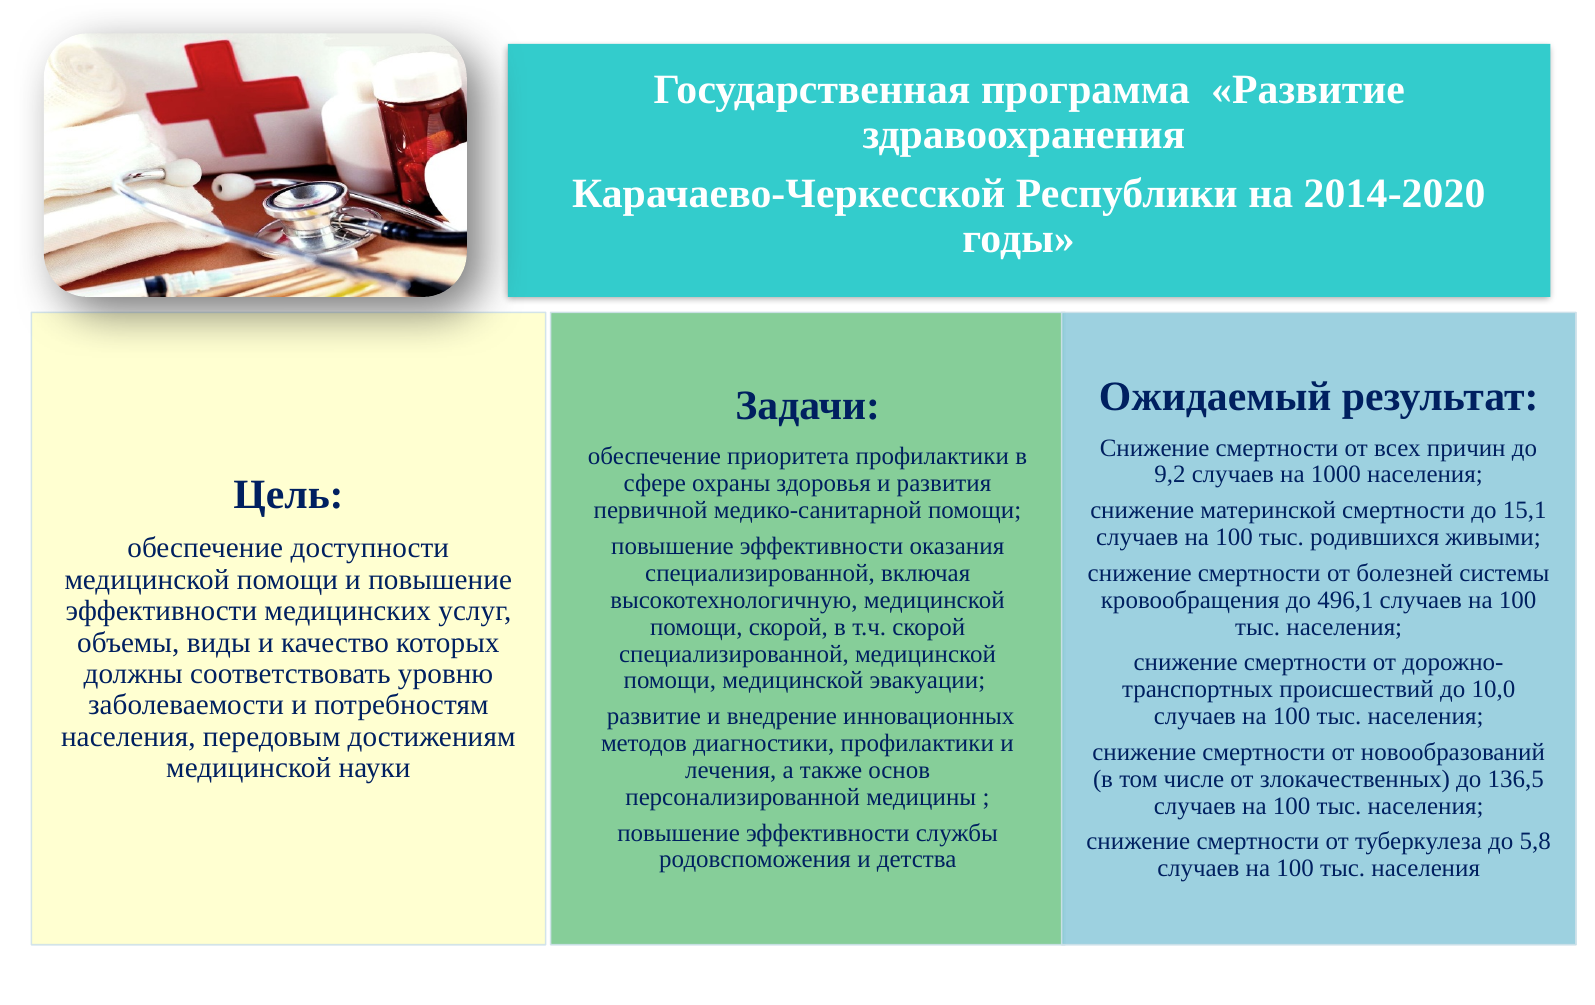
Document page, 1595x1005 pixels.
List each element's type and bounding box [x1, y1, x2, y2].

picture [43, 33, 467, 298]
text_box [31, 27, 1577, 1005]
